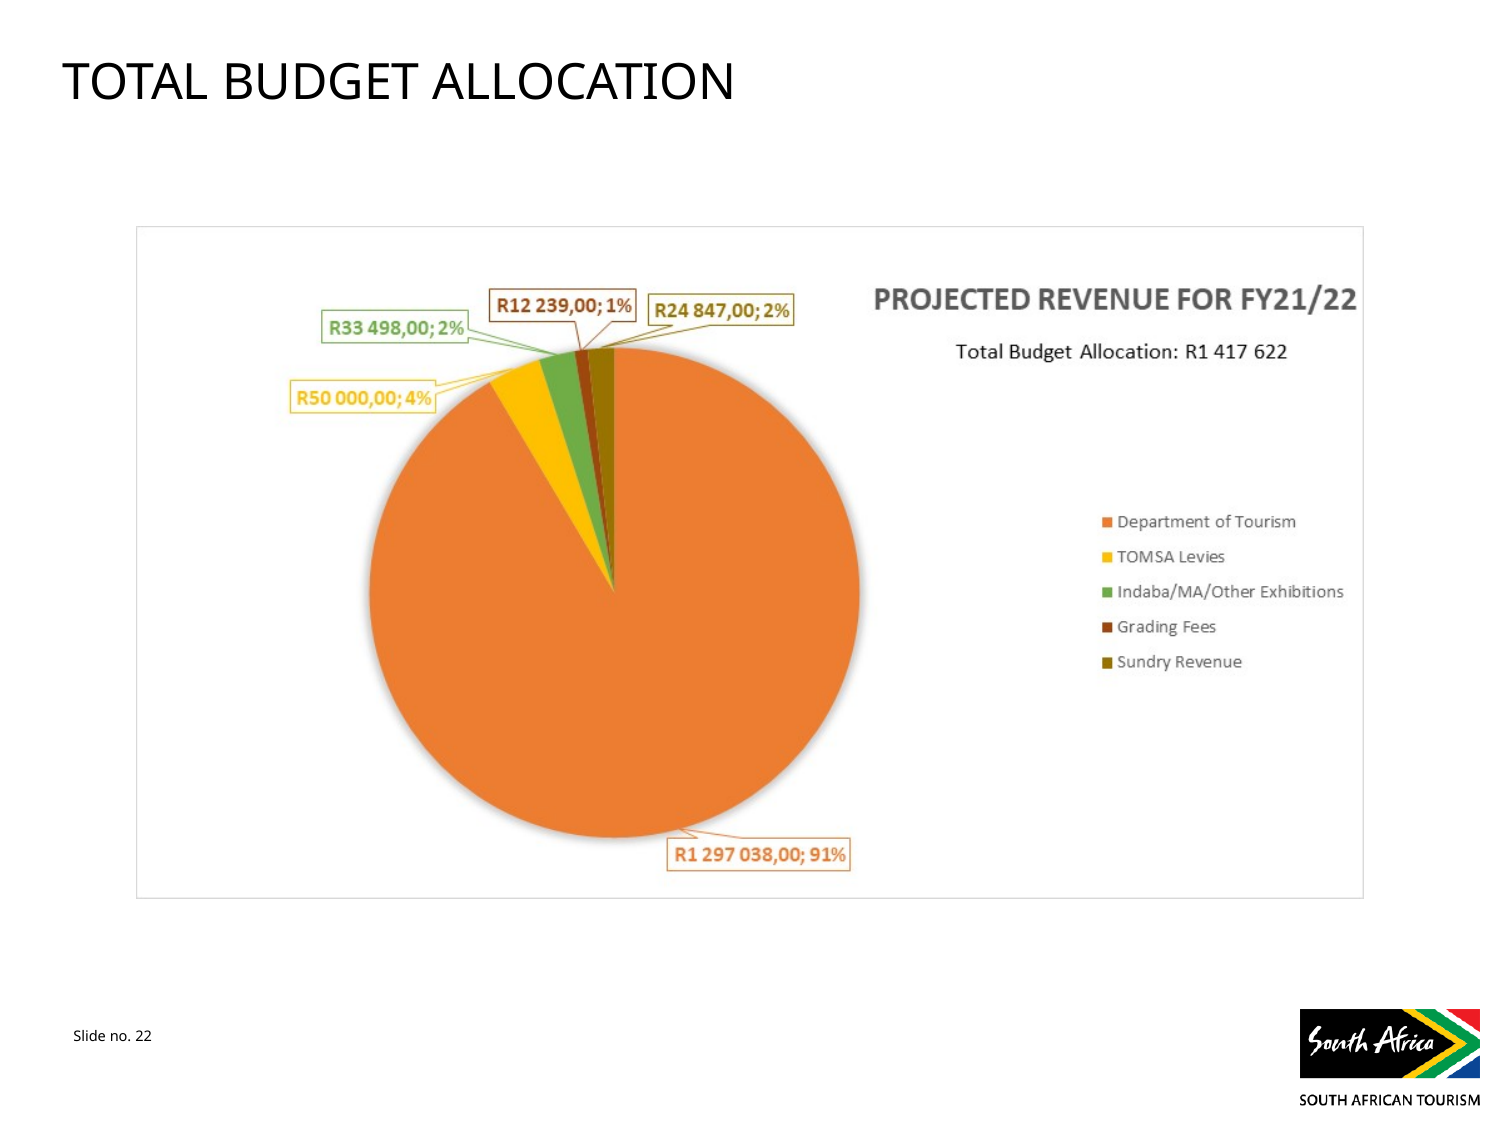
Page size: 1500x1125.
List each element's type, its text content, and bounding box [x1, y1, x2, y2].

title TOTAL BUDGET ALLOCATION [62, 50, 1438, 125]
picture [136, 225, 1364, 899]
